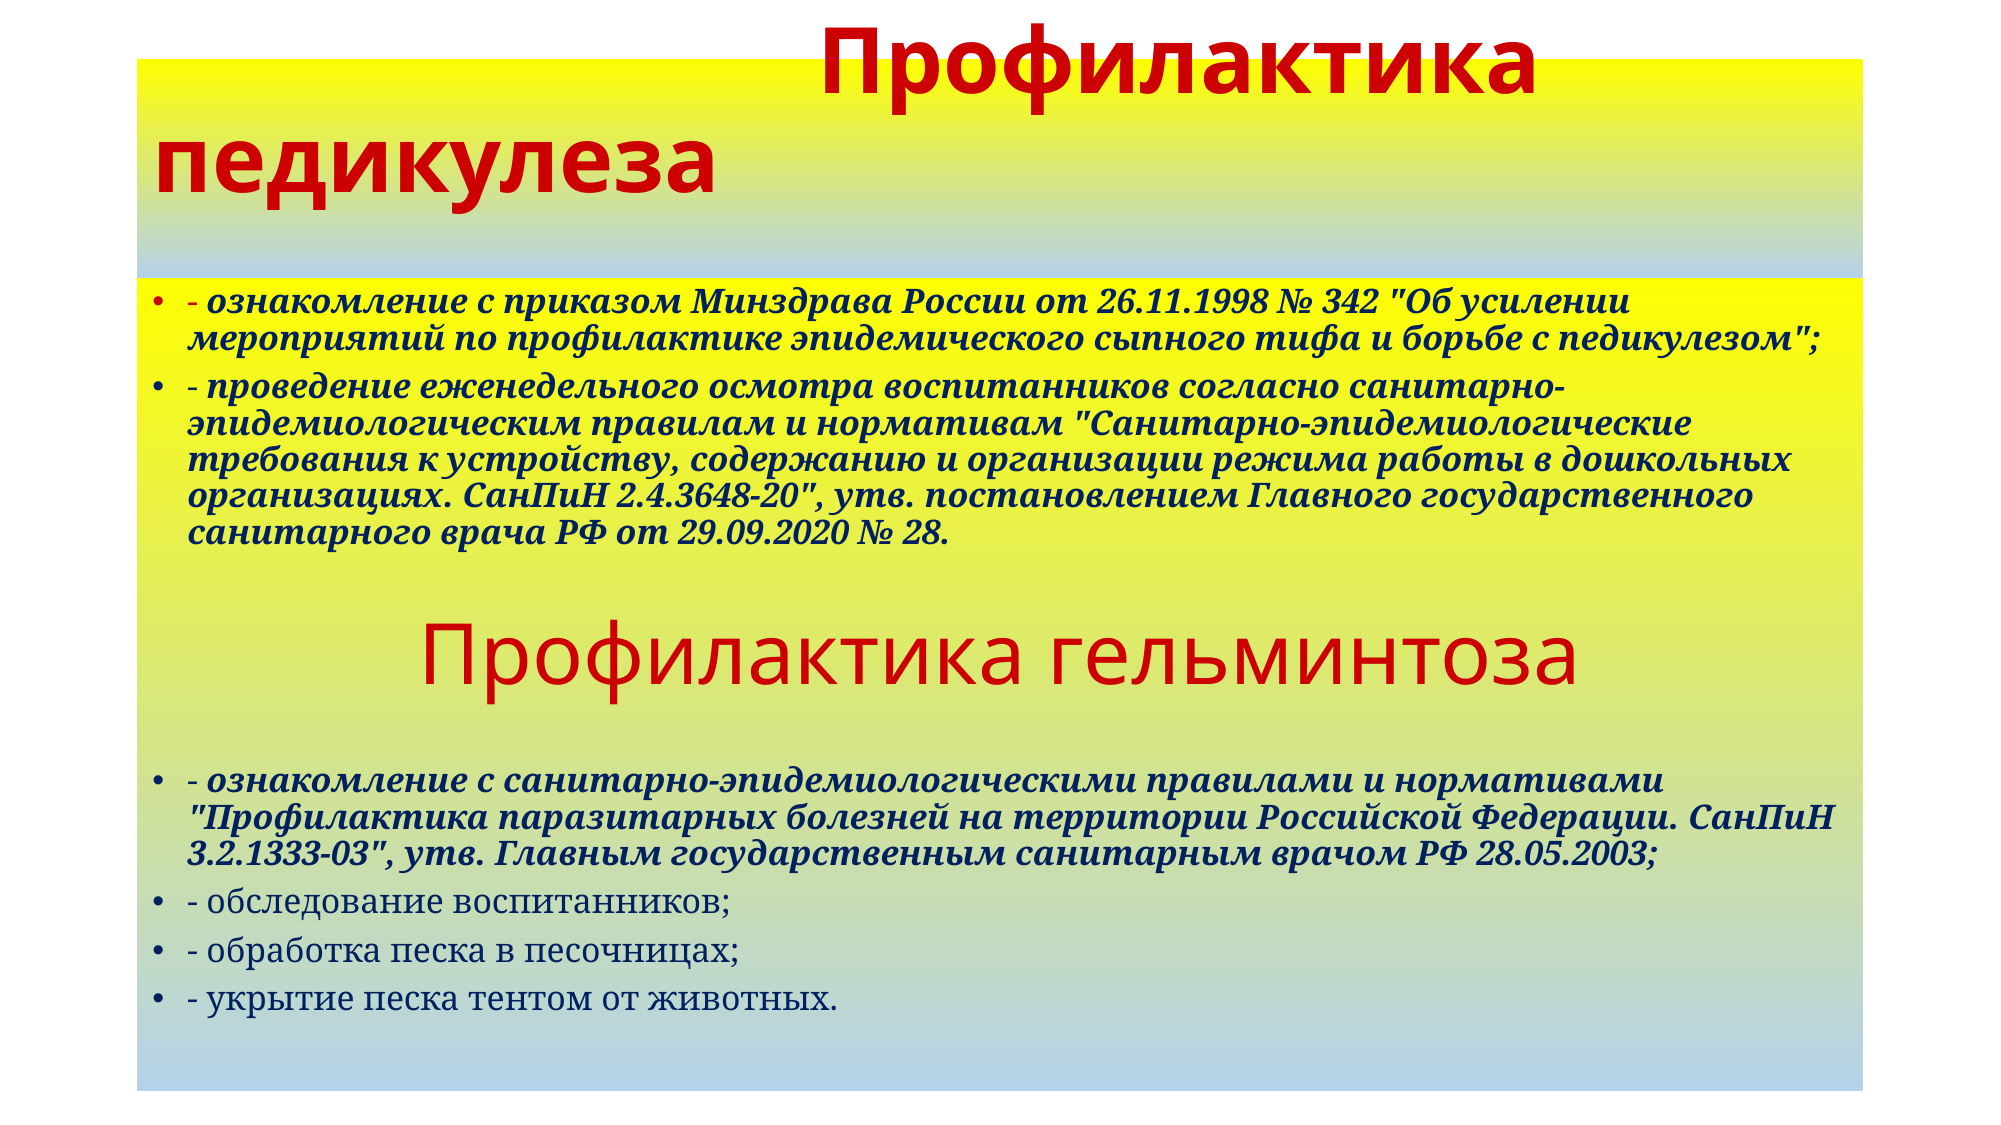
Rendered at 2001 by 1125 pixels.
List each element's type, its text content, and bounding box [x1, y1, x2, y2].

title Профилактика педикулеза [137, 59, 1863, 278]
list - ознакомление с приказом Минздрава России от 26.11.1998 № 342 "Об усилении мероприятий по профилактике эпидемического сыпного тифа и борьбе с педикулезом"; - проведение еженедельного осмотра воспитанников согласно санитарно-эпидемиологическим правилам и нормативам "Санитарно-эпидемиологические требования к устройству, содержанию и организации режима работы в дошкольных организациях. СанПиН 2.4.3648-20", утв. постановлением Главного государственного санитарного врача РФ от 29.09.2020 № 28. Профилактика гельминтоза - ознакомление с санитарно-эпидемиологическими правилами и нормативами "Профилактика паразитарных болезней на территории Российской Федерации. СанПиН 3.2.1333-03", утв. Главным государственным санитарным врачом РФ 28.05.2003; - обследование воспитанников; - обработка песка в песочницах; - укрытие песка тентом от животных. [137, 278, 1863, 1091]
